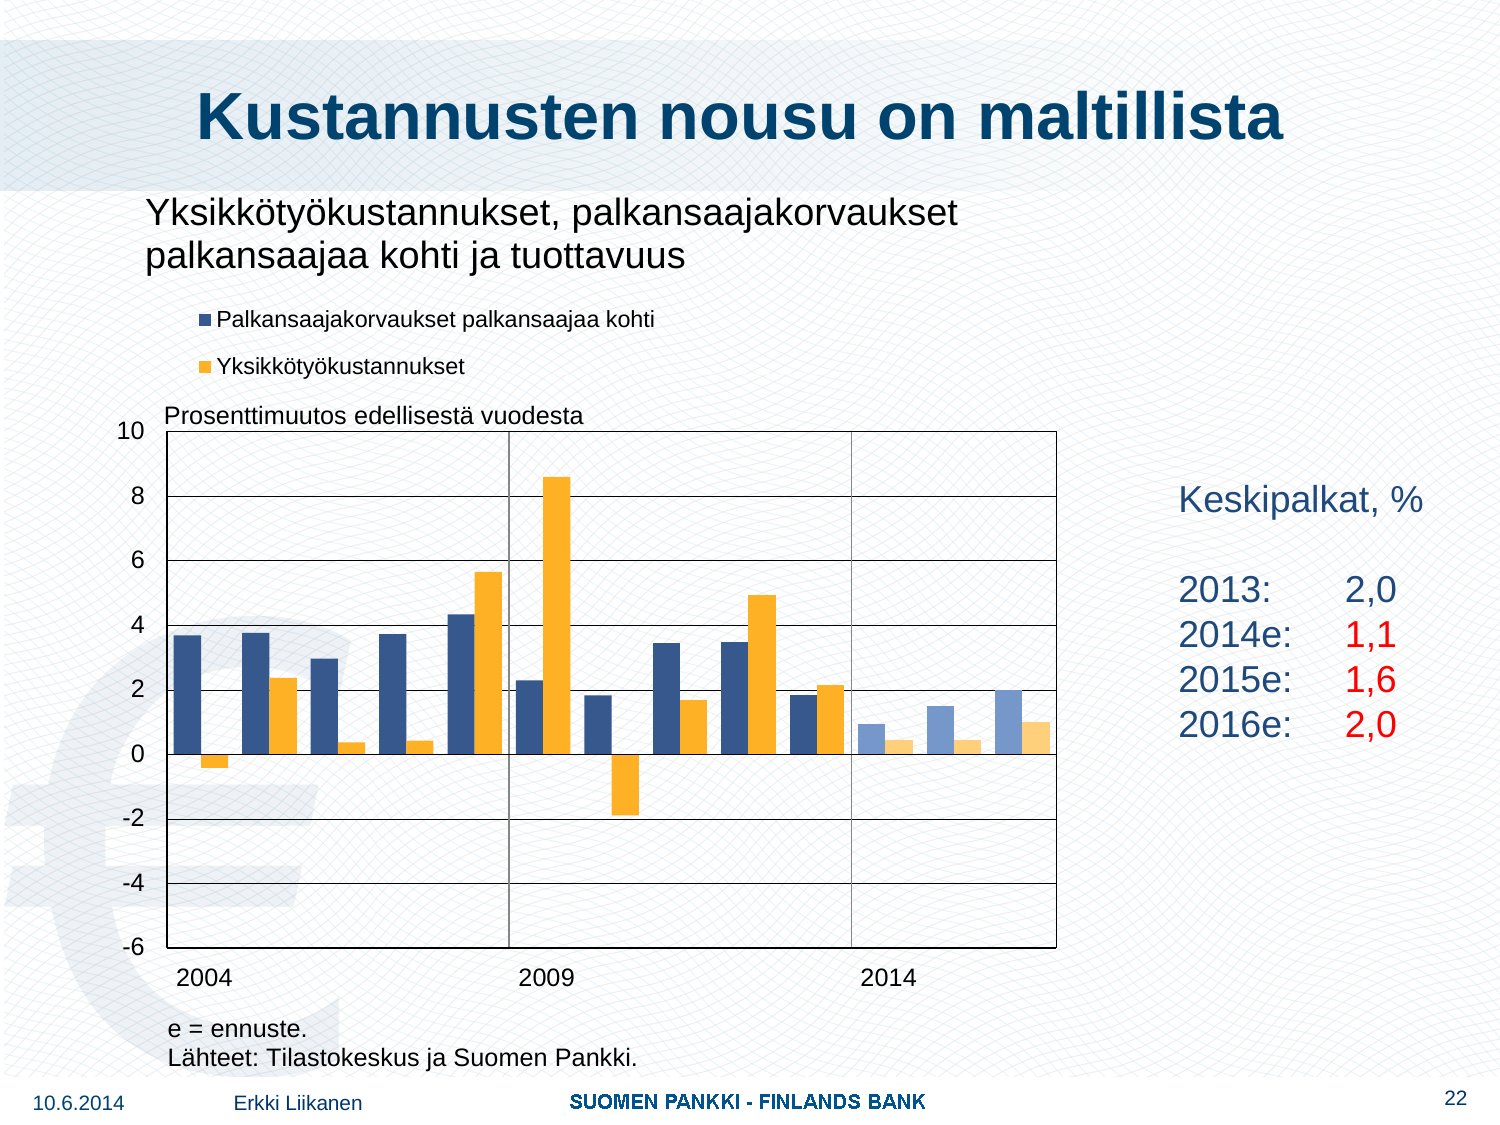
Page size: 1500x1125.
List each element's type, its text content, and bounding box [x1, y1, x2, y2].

text_box Keskipalkat, % 2013: 2,0 2014e: 1,1 2015e: 1,6 2016e: 2,0 [1285, 467, 1453, 753]
title Kustannusten nousu on maltillista [87, 18, 1413, 207]
picture [0, 0, 1500, 1125]
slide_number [17, 1084, 207, 1125]
footer Erkki Liikanen [218, 1084, 526, 1125]
slide_number 22 [1322, 1070, 1483, 1125]
